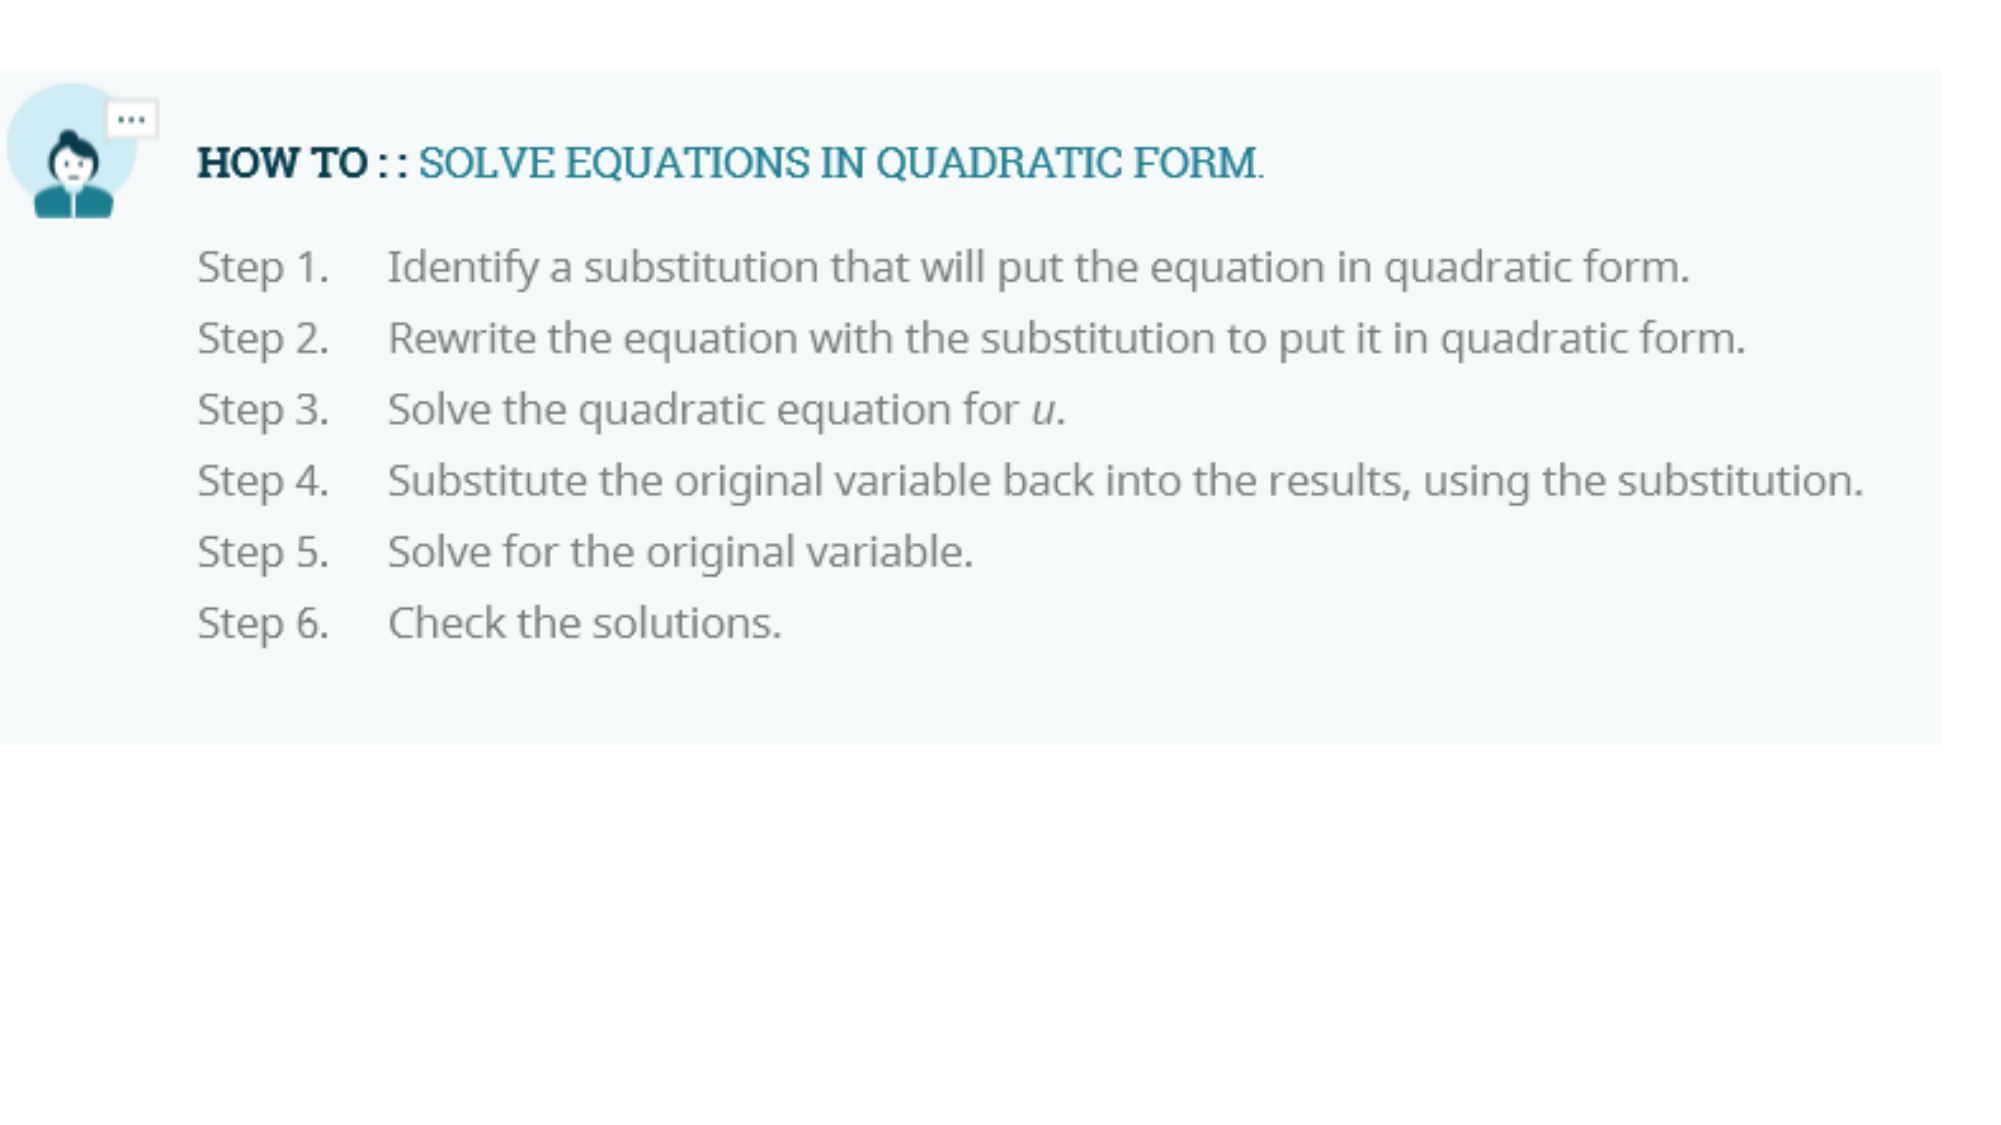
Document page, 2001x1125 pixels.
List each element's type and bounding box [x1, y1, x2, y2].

picture [0, 69, 1942, 748]
